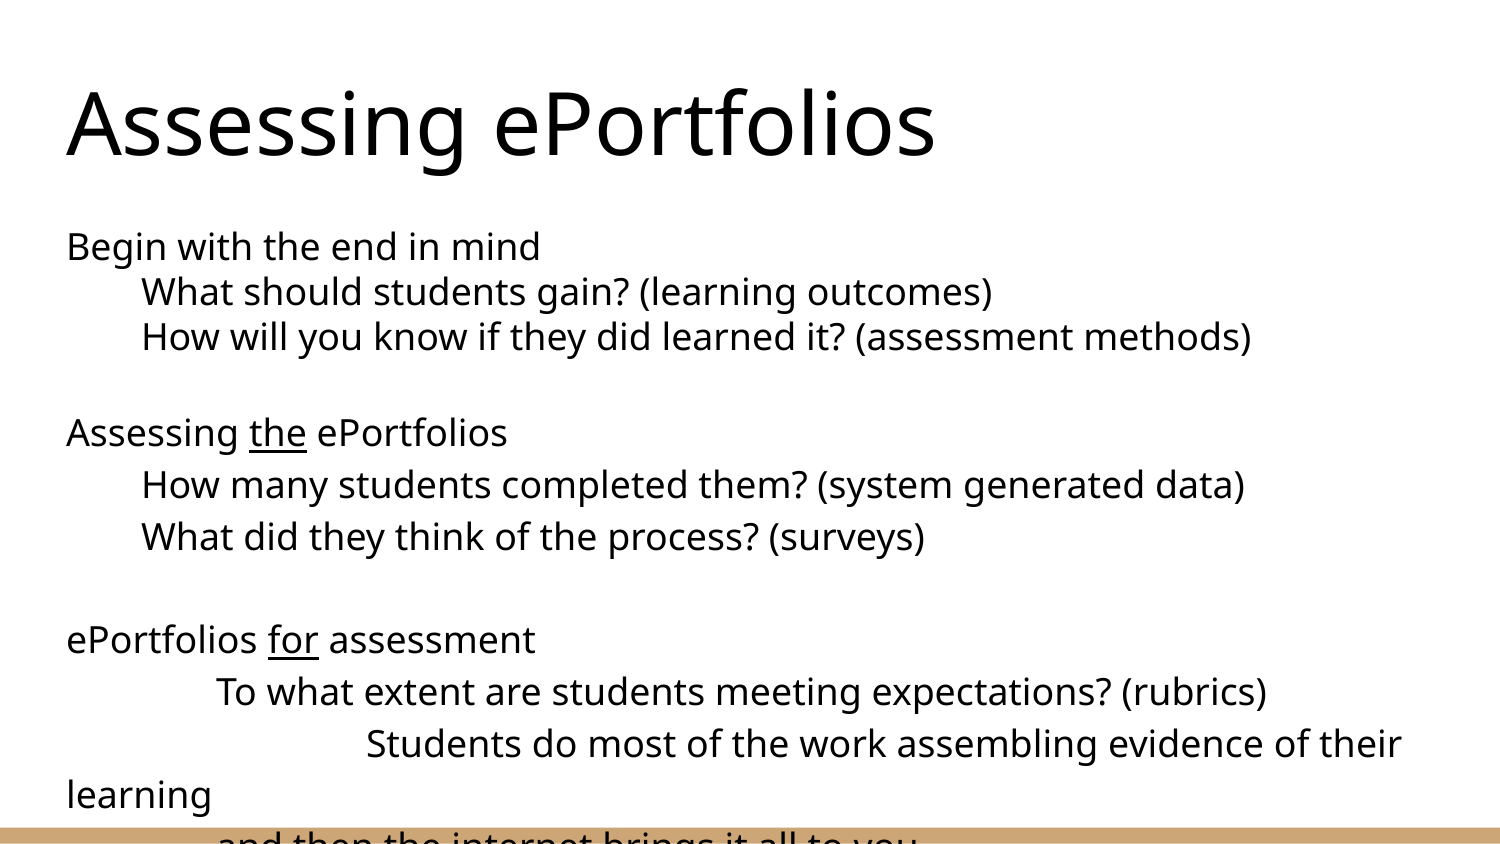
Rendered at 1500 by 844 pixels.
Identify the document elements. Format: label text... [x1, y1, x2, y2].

title Assessing ePortfolios [51, 51, 1449, 189]
list Begin with the end in mind What should students gain? (learning outcomes) How will you know if they did learned it? (assessment methods) Assessing the ePortfolios How many students completed them? (system generated data) What did they think of the process? (surveys) ePortfolios for assessment To what extent are students meeting expectations? (rubrics) Students do most of the work assembling evidence of their learning and then the internet brings it all to you [51, 200, 1449, 752]
